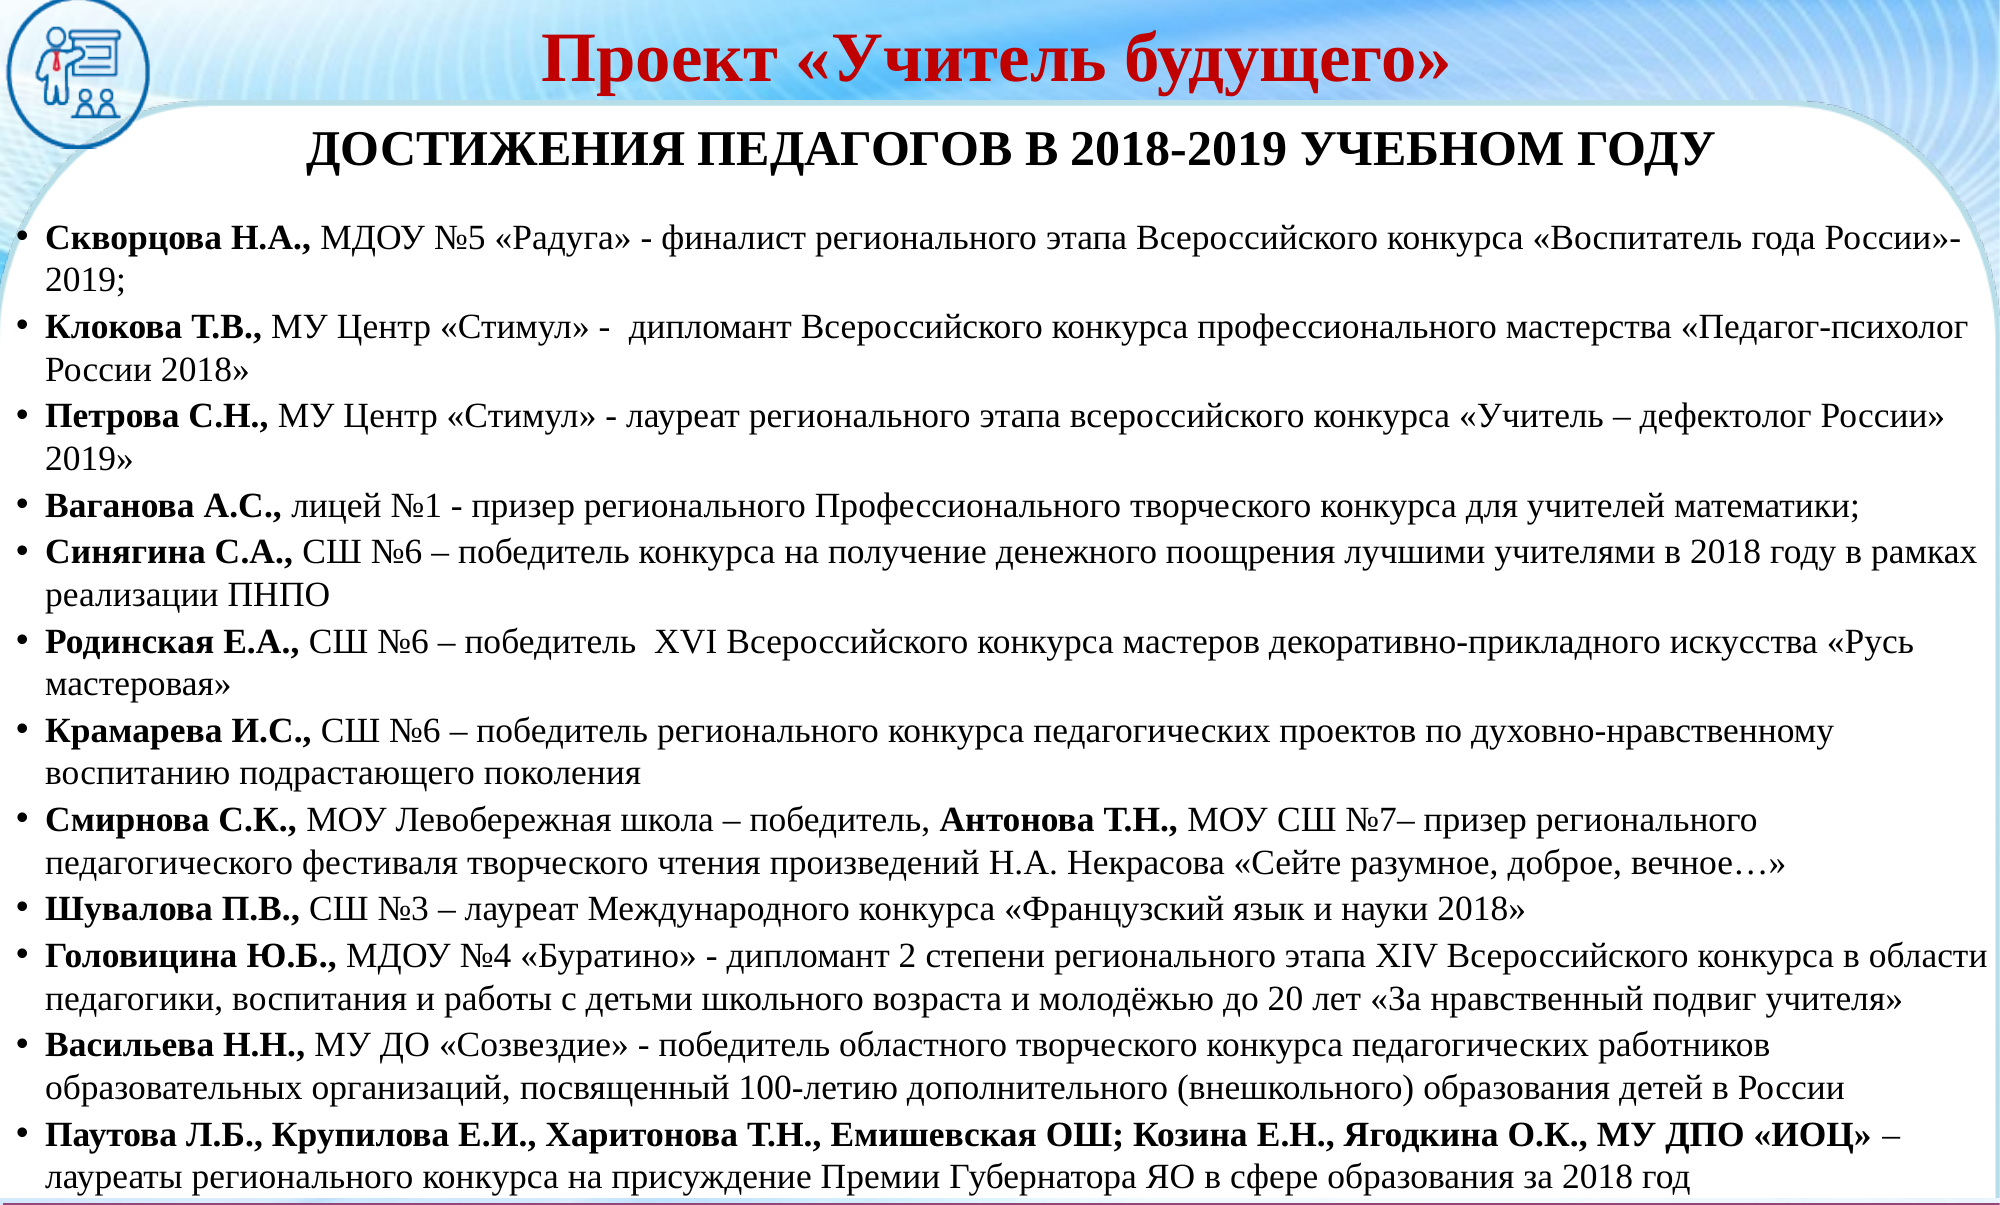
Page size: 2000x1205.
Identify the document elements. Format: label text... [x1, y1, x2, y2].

picture [0, 0, 2000, 1205]
text_box Проект «Учитель будущего» [157, 0, 2000, 99]
